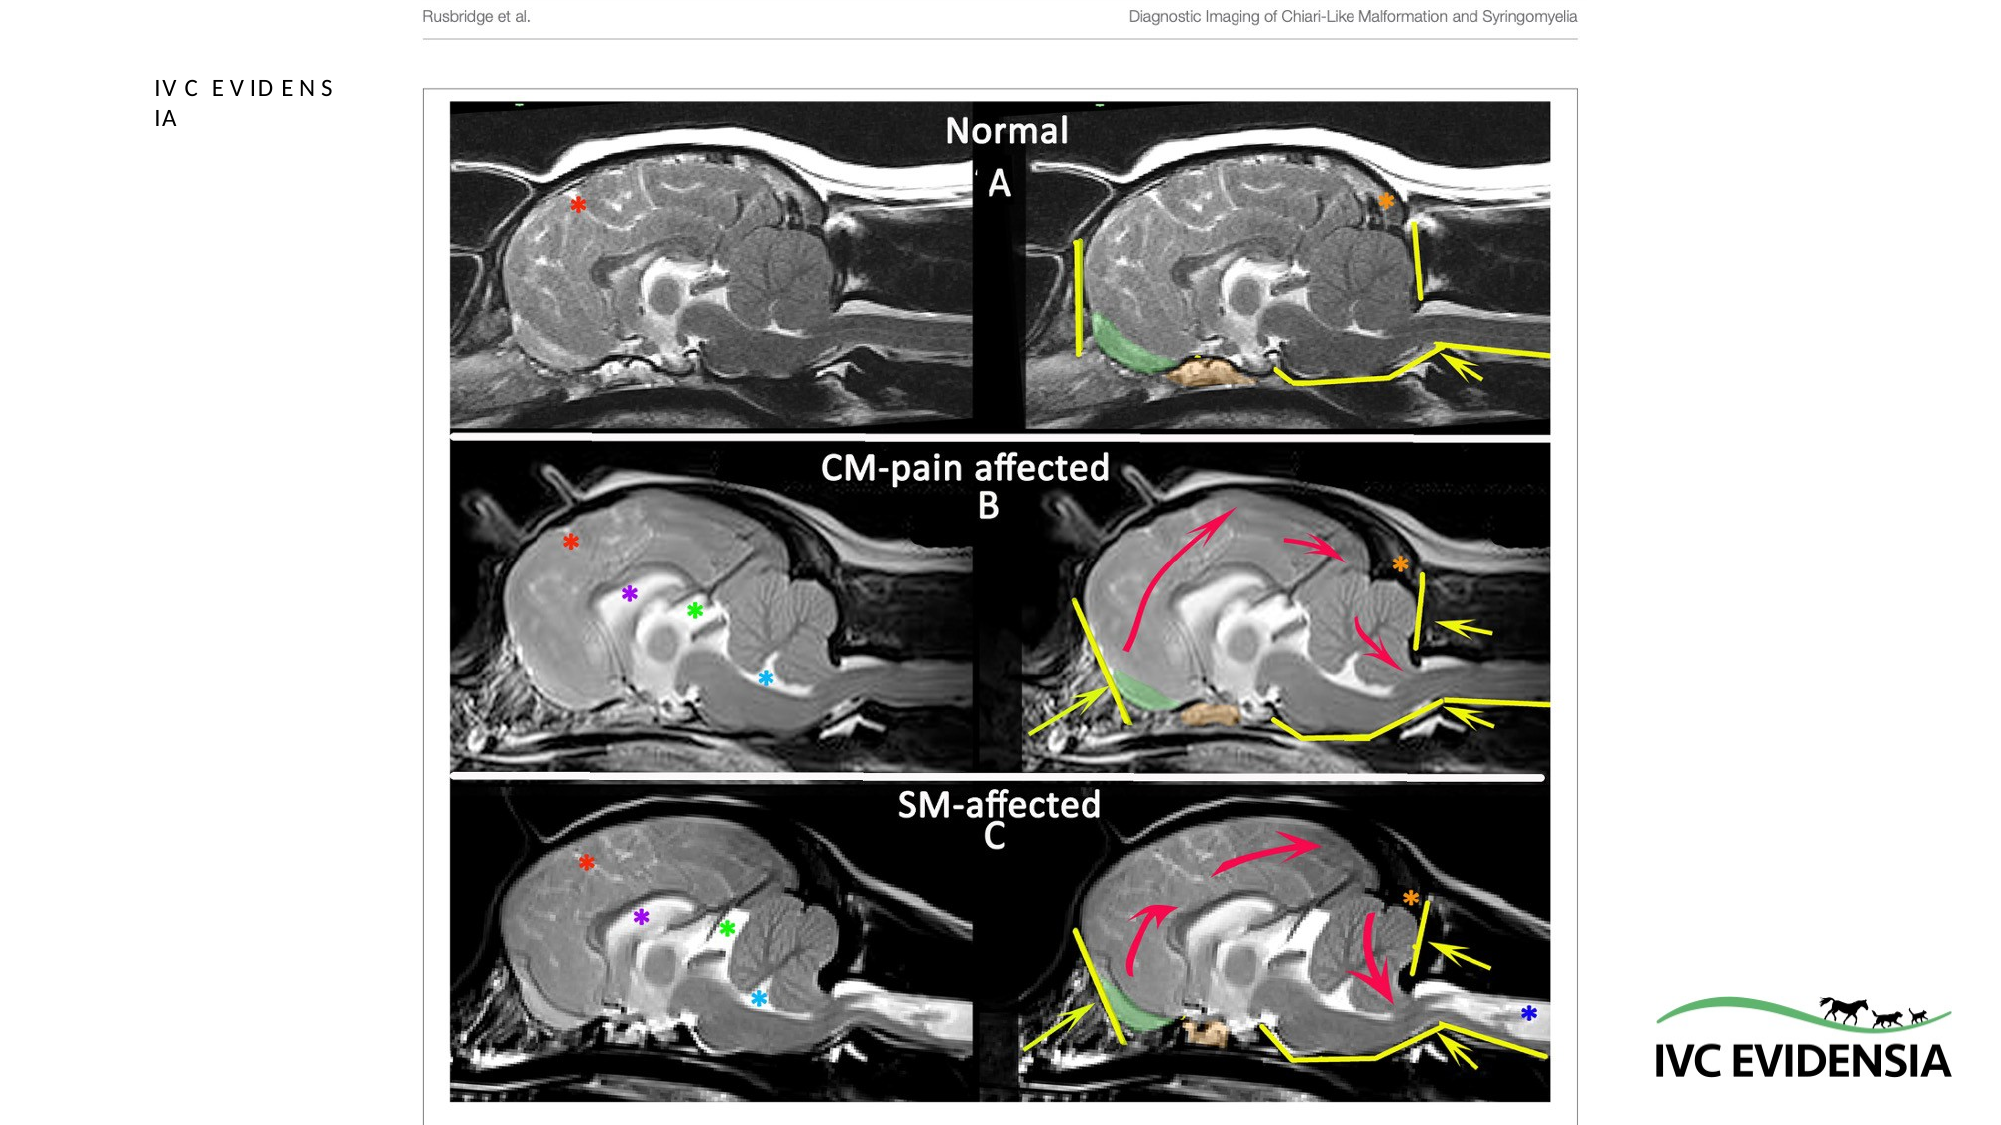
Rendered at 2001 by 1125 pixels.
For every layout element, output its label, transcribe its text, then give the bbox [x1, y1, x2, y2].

text_box IV C E V ID E N S IA [152, 69, 359, 132]
picture [1656, 996, 1952, 1078]
picture [421, 0, 1587, 1125]
